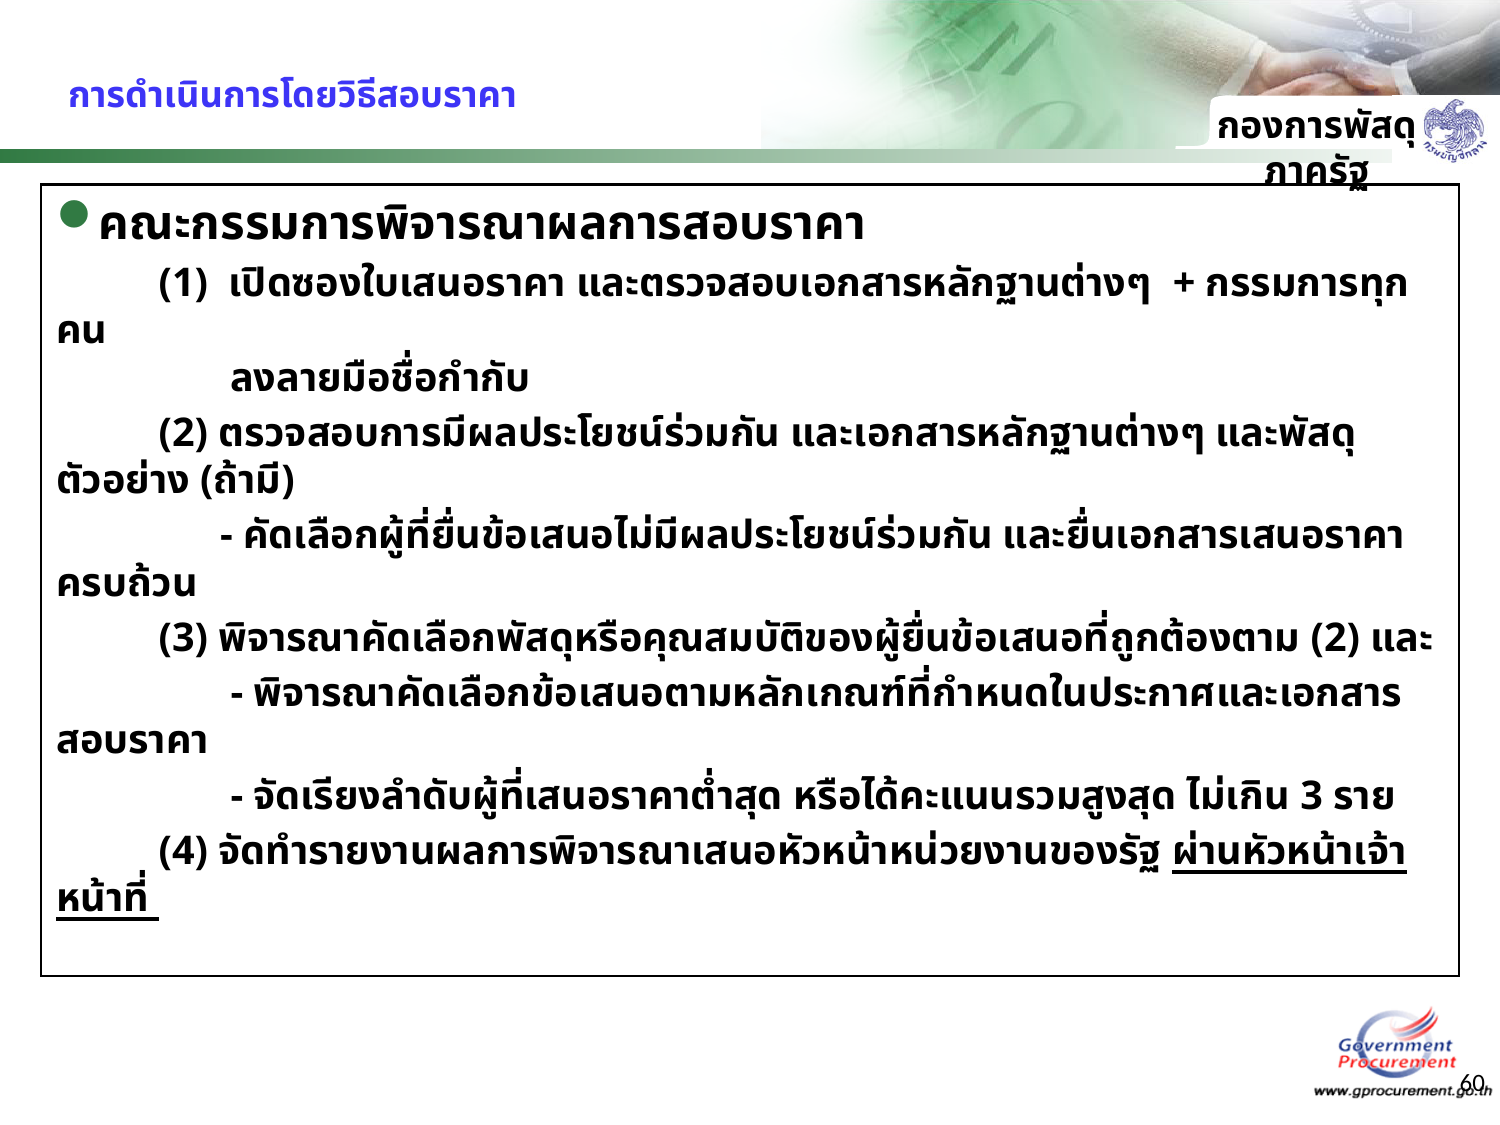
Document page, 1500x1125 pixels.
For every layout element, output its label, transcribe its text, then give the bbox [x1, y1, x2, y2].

list คณะกรรมการพิจารณาผลการสอบราคา (1) เปิดซองใบเสนอราคา และตรวจสอบเอกสารหลักฐานต่างๆ + กรรมการทุกคน ลงลายมือชื่อกำกับ (2) ตรวจสอบการมีผลประโยชน์ร่วมกัน และเอกสารหลักฐานต่างๆ และพัสดุตัวอย่าง (ถ้ามี) - คัดเลือกผู้ที่ยื่นข้อเสนอไม่มีผลประโยชน์ร่วมกัน และยื่นเอกสารเสนอราคาครบถ้วน (3) พิจารณาคัดเลือกพัสดุหรือคุณสมบัติของผู้ยื่นข้อเสนอที่ถูกต้องตาม (2) และ - พิจารณาคัดเลือกข้อเสนอตามหลักเกณฑ์ที่กำหนดในประกาศและเอกสารสอบราคา - จัดเรียงลำดับผู้ที่เสนอราคาต่ำสุด หรือได้คะแนนรวมสูงสุด ไม่เกิน 3 ราย (4) จัดทำรายงานผลการพิจารณาเสนอหัวหน้าหน่วยงานของรัฐ ผ่านหัวหน้าเจ้าหน้าที่ [40, 183, 1460, 977]
picture [1290, 999, 1500, 1058]
text_box กองการพัสดุภาครัฐ [1198, 93, 1435, 199]
title การดำเนินการโดยวิธีสอบราคา [53, 42, 1187, 143]
picture [761, 0, 1500, 185]
slide_number 60 [1149, 1058, 1500, 1109]
